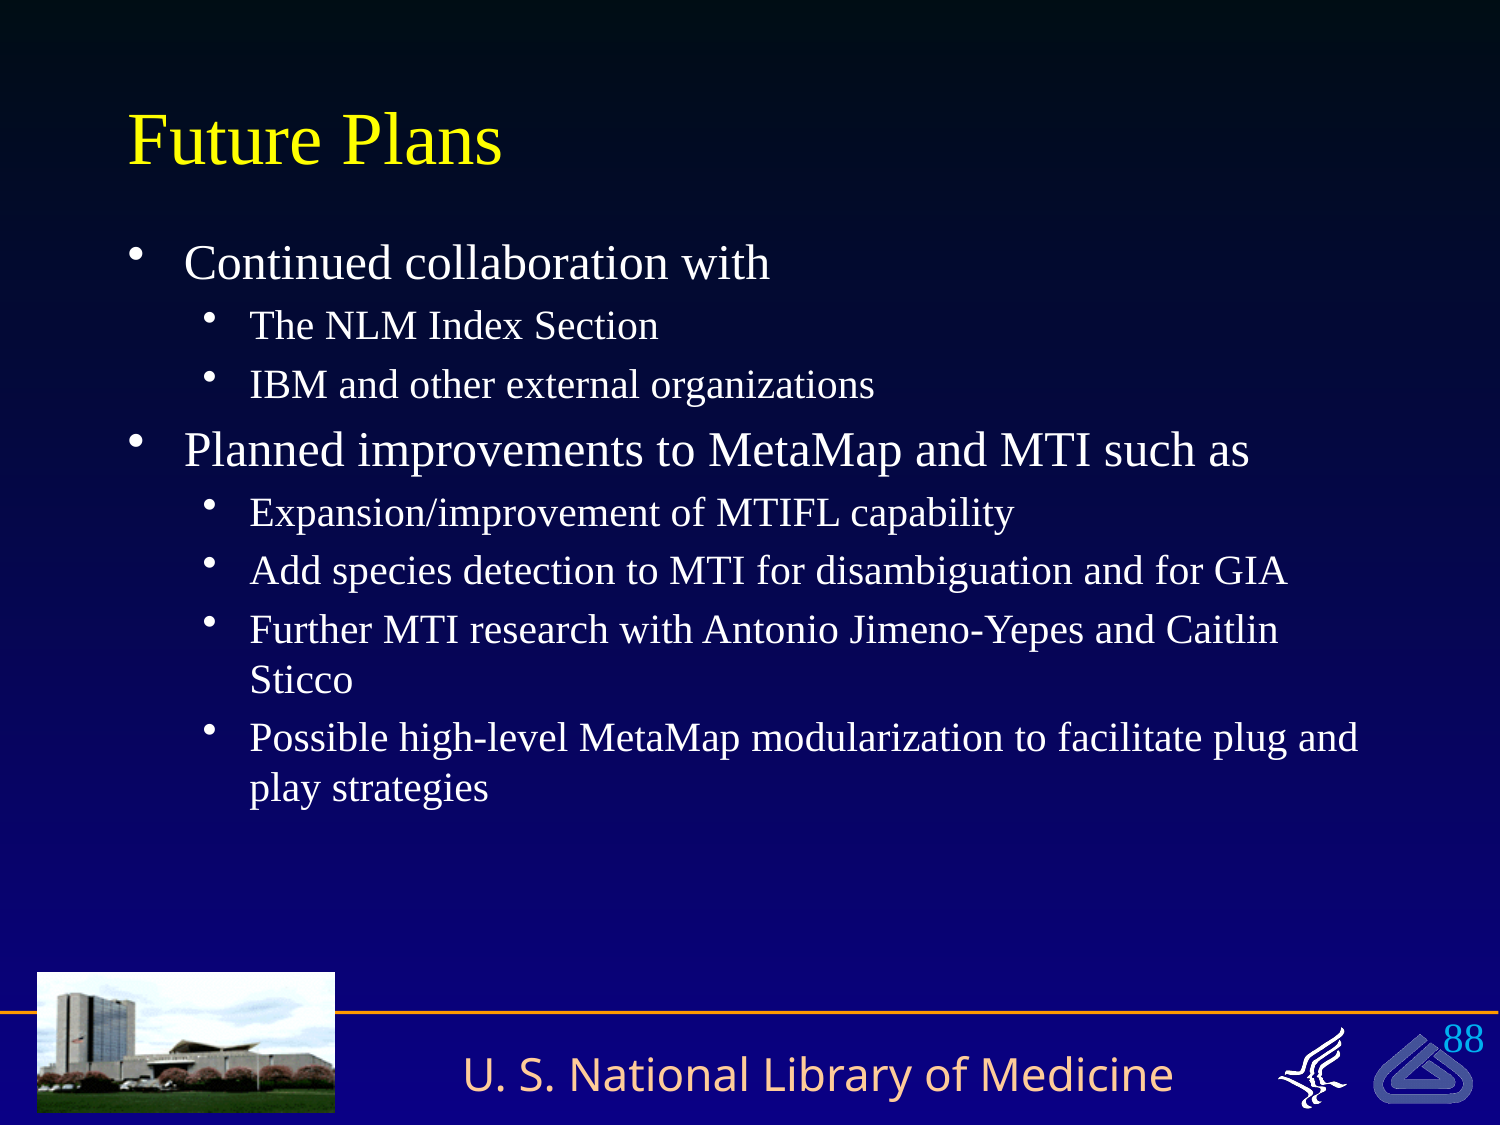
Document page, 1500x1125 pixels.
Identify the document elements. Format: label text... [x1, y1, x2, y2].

list Continued collaboration with The NLM Index Section IBM and other external organizations Planned improvements to MetaMap and MTI such as Expansion/improvement of MTIFL capability Add species detection to MTI for disambiguation and for GIA Further MTI research with Antonio Jimeno-Yepes and Caitlin Sticco Possible high-level MetaMap modularization to facilitate plug and play strategies [112, 222, 1388, 973]
picture [1275, 1082, 1351, 1114]
slide_number 88 [1149, 1002, 1500, 1082]
picture [37, 972, 335, 1113]
title Future Plans [112, 75, 1388, 188]
picture [1370, 1082, 1477, 1109]
